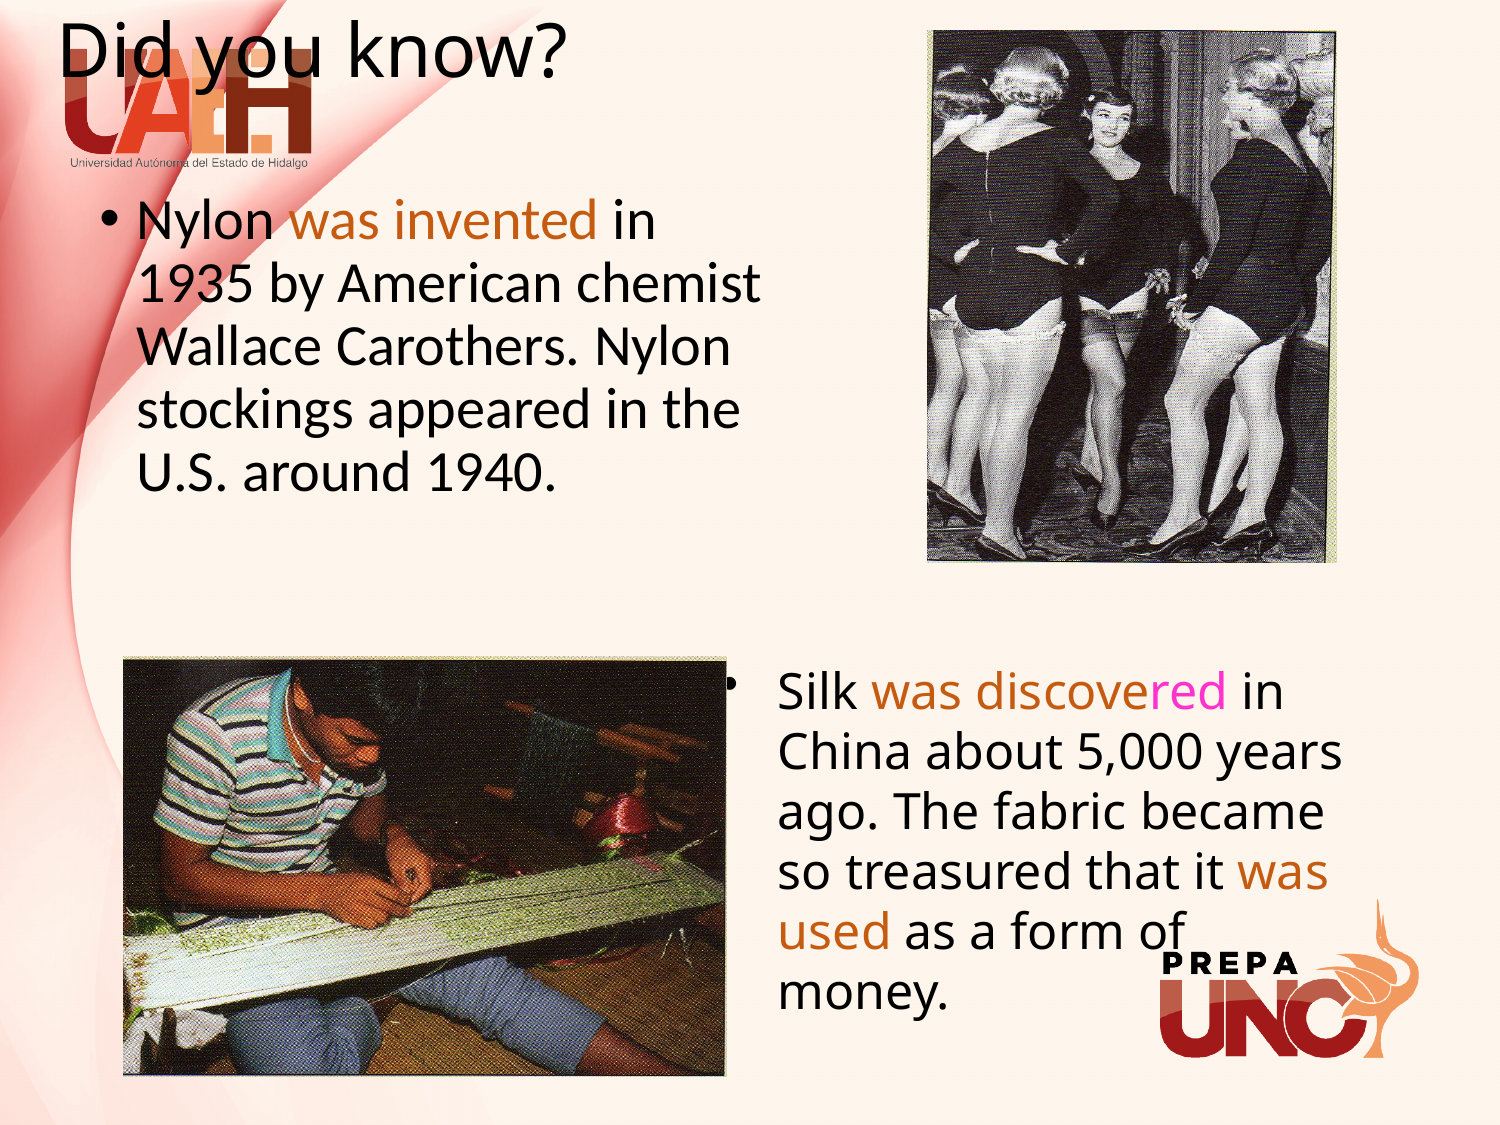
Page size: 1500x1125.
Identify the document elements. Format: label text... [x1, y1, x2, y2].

text_box Silk was discovered in China about 5,000 years ago. The fabric became so treasured that it was used as a form of money. [706, 651, 1383, 1122]
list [927, 30, 1337, 563]
list Nylon was invented in 1935 by American chemist Wallace Carothers. Nylon stockings appeared in the U.S. around 1940. [84, 182, 794, 702]
title Did you know? [41, 0, 707, 107]
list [123, 656, 727, 1077]
picture [0, 0, 1500, 1125]
